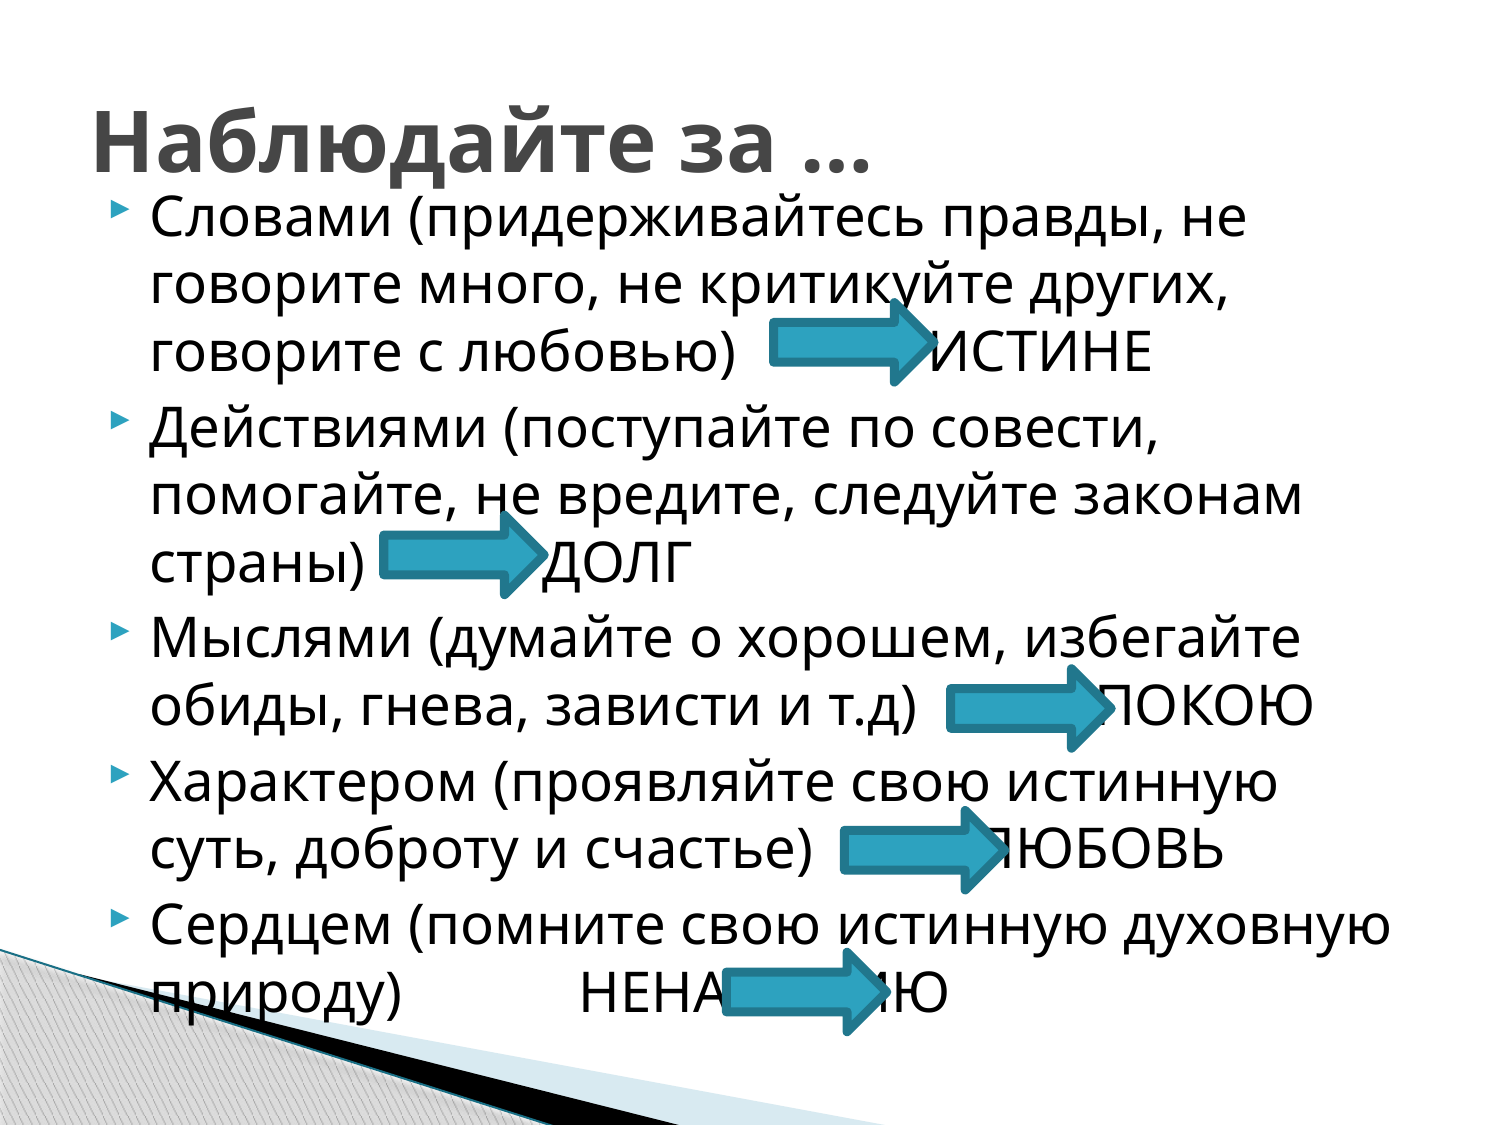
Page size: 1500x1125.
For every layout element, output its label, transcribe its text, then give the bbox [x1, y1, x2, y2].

text_box [379, 510, 549, 600]
text_box [721, 947, 892, 1037]
list Словами (придерживайтесь правды, не говорите много, не критикуйте других, говорите с любовью) ИСТИНЕ Действиями (поступайте по совести, помогайте, не вредите, следуйте законам страны) ДОЛГ Мыслями (думайте о хорошем, избегайте обиды, гнева, зависти и т.д) ПОКОЮ Характером (проявляйте свою истинную суть, доброту и счастье) ЛЮБОВЬ Сердцем (помните свою истинную духовную природу) НЕНАСИЛИЮ [75, 233, 1425, 1035]
title Наблюдайте за … [75, 45, 1425, 233]
text_box [839, 806, 1010, 895]
text_box [769, 298, 939, 387]
text_box [946, 664, 1116, 753]
